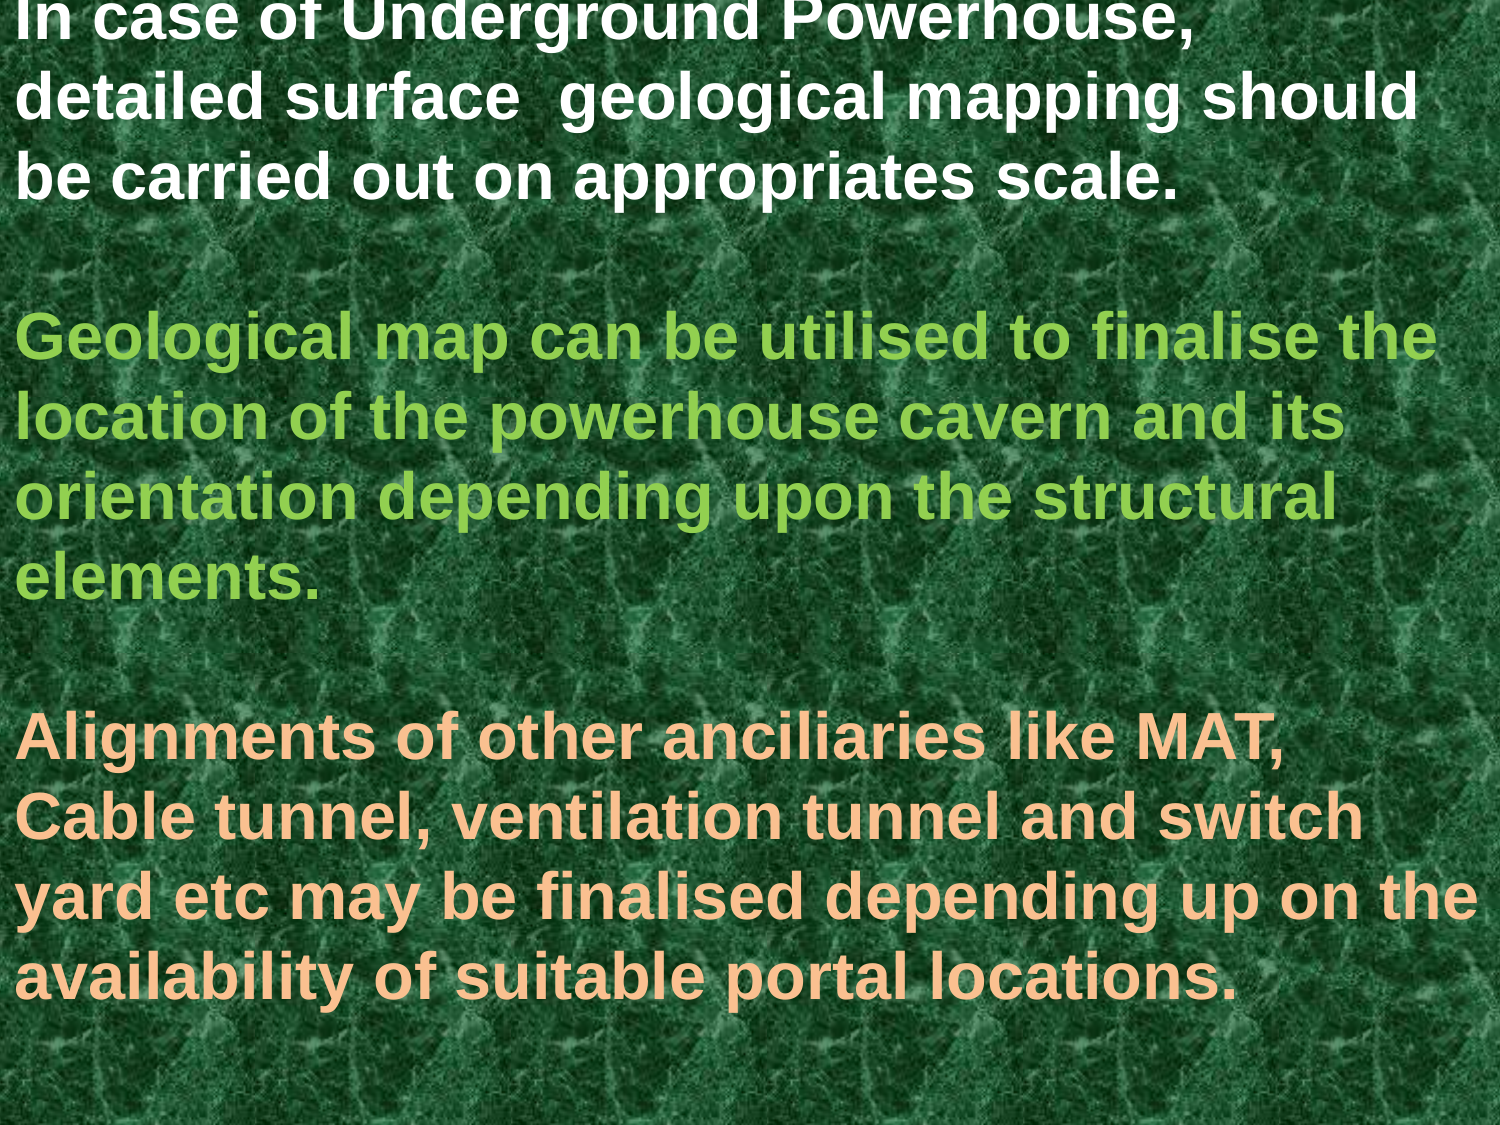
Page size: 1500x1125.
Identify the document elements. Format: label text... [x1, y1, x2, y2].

text_box In case of Underground Powerhouse, detailed surface geological mapping should be carried out on appropriates scale. Geological map can be utilised to finalise the location of the powerhouse cavern and its orientation depending upon the structural elements. Alignments of other anciliaries like MAT, Cable tunnel, ventilation tunnel and switch yard etc may be finalised depending up on the availability of suitable portal locations. [0, 0, 1500, 1125]
